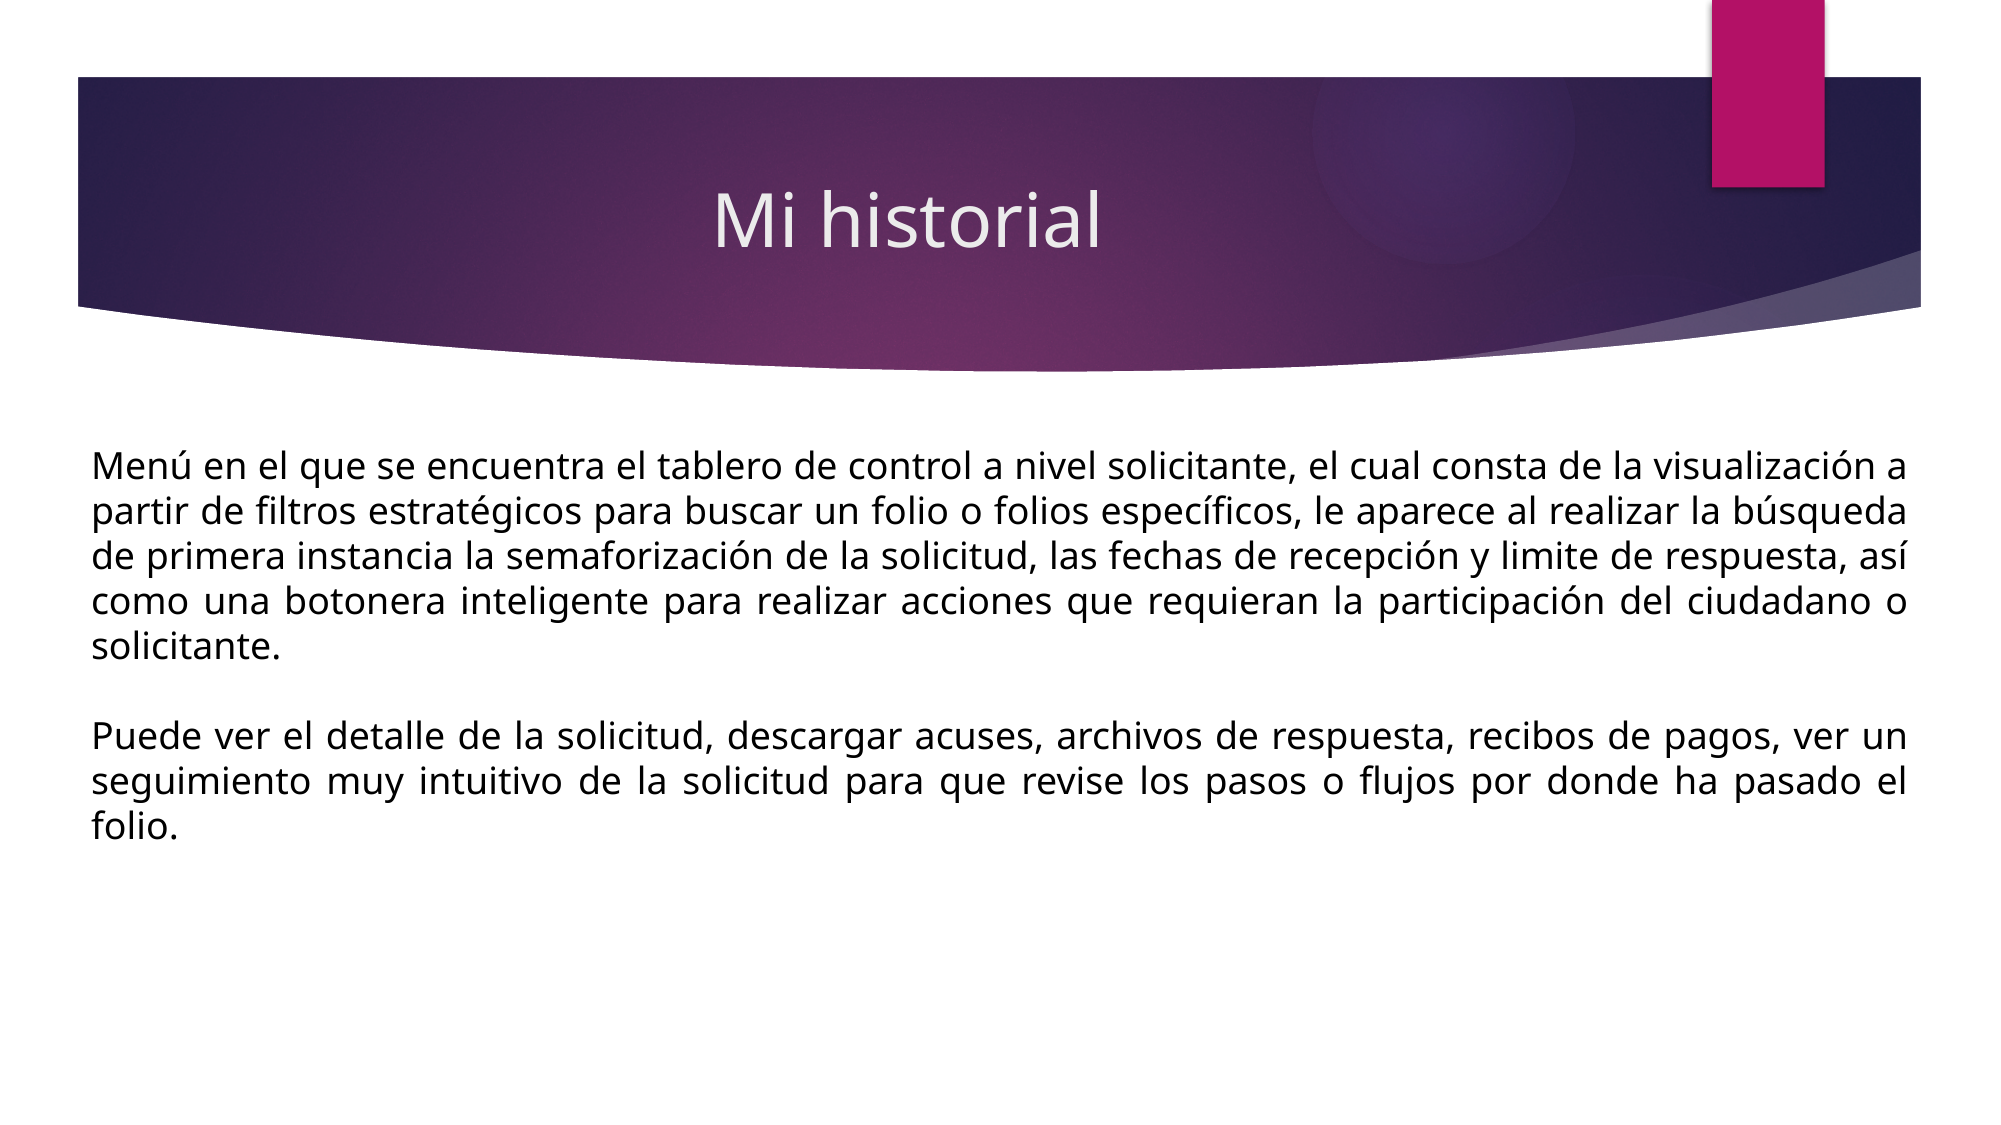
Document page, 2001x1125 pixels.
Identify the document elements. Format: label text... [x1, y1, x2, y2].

text_box Menú en el que se encuentra el tablero de control a nivel solicitante, el cual consta de la visualización a partir de filtros estratégicos para buscar un folio o folios específicos, le aparece al realizar la búsqueda de primera instancia la semaforización de la solicitud, las fechas de recepción y limite de respuesta, así como una botonera inteligente para realizar acciones que requieran la participación del ciudadano o solicitante. Puede ver el detalle de la solicitud, descargar acuses, archivos de respuesta, recibos de pagos, ver un seguimiento muy intuitivo de la solicitud para que revise los pasos o flujos por donde ha pasado el folio. [76, 434, 1925, 900]
title Mi historial [189, 159, 1627, 276]
